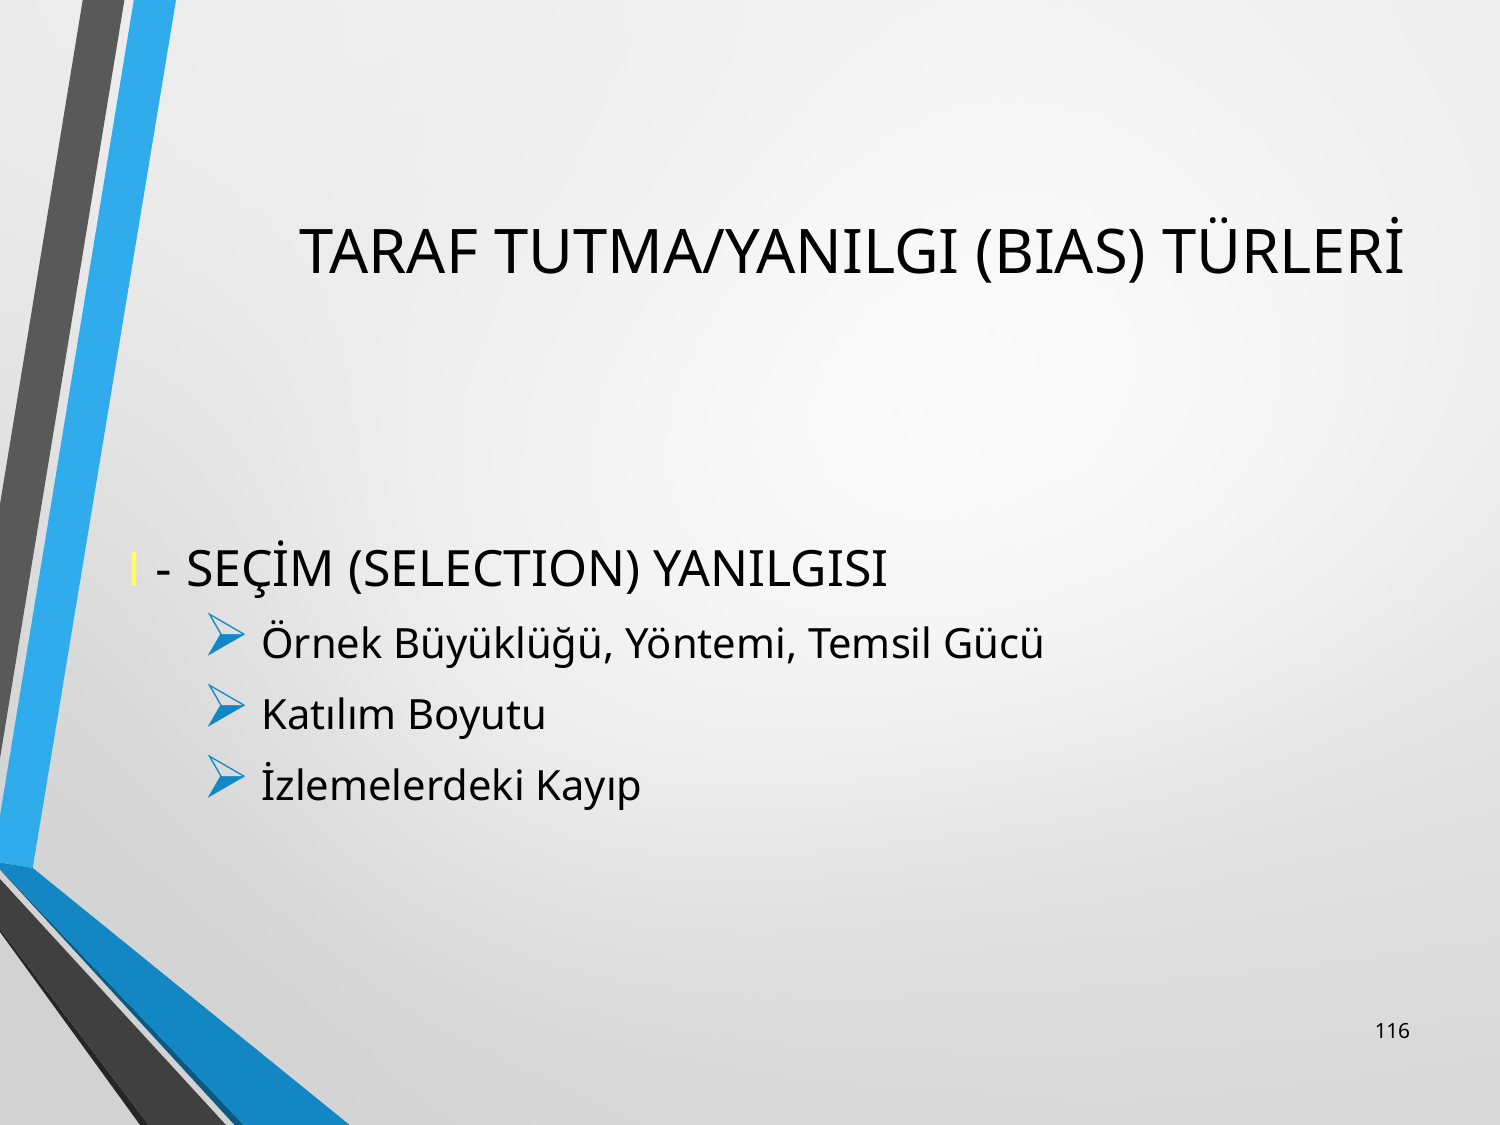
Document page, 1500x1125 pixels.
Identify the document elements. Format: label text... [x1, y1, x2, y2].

list I - SEÇİM (SELECTION) YANILGISI Örnek Büyüklüğü, Yöntemi, Temsil Gücü Katılım Boyutu İzlemelerdeki Kayıp [112, 287, 1388, 975]
title TARAF TUTMA/YANILGI (BIAS) TÜRLERİ [221, 128, 1500, 369]
slide_number 116 [1354, 1001, 1425, 1062]
